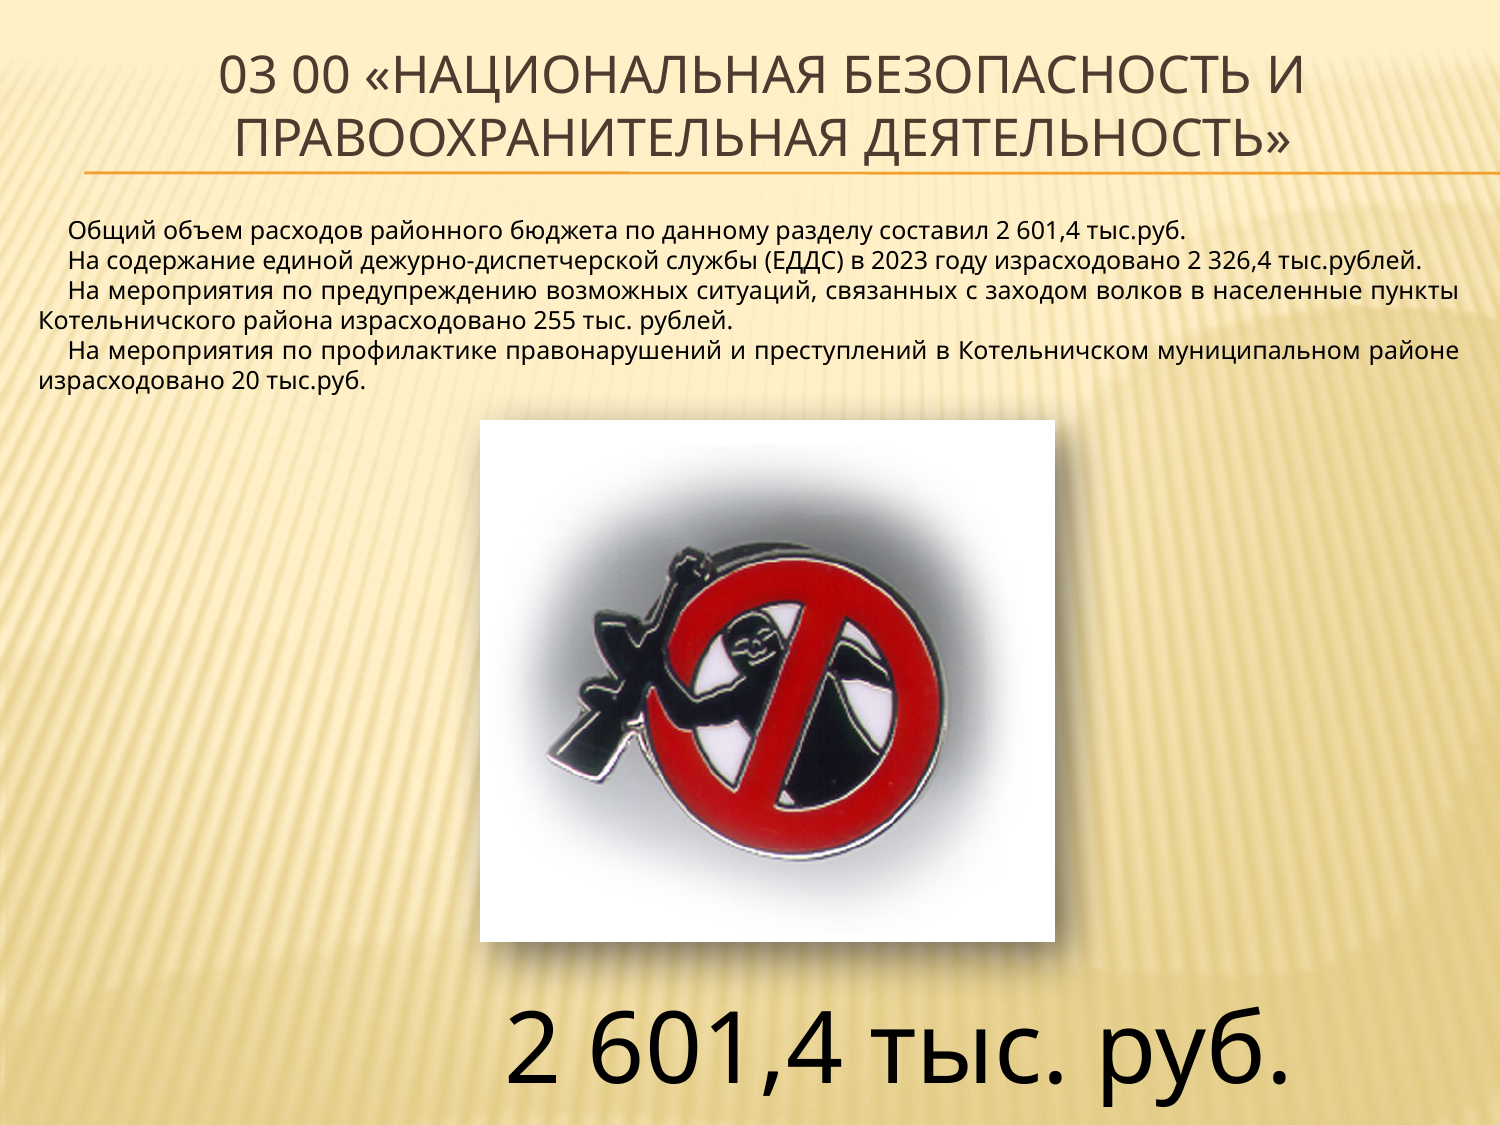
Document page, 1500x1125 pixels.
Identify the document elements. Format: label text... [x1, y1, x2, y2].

text_box 2 601,4 тыс. руб. [490, 975, 1416, 1086]
title 03 00 «национальная безопасность и правоохранительная деятельность» [50, 35, 1475, 173]
picture [480, 420, 1055, 942]
text_box Общий объем расходов районного бюджета по данному разделу составил 2 601,4 тыс.руб. На содержание единой дежурно-диспетчерской службы (ЕДДС) в 2023 году израсходовано 2 326,4 тыс.рублей. На мероприятия по предупреждению возможных ситуаций, связанных с заходом волков в населенные пункты Котельничского района израсходовано 255 тыс. рублей. На мероприятия по профилактике правонарушений и преступлений в Котельничском муниципальном районе израсходовано 20 тыс.руб. [38, 225, 1464, 386]
